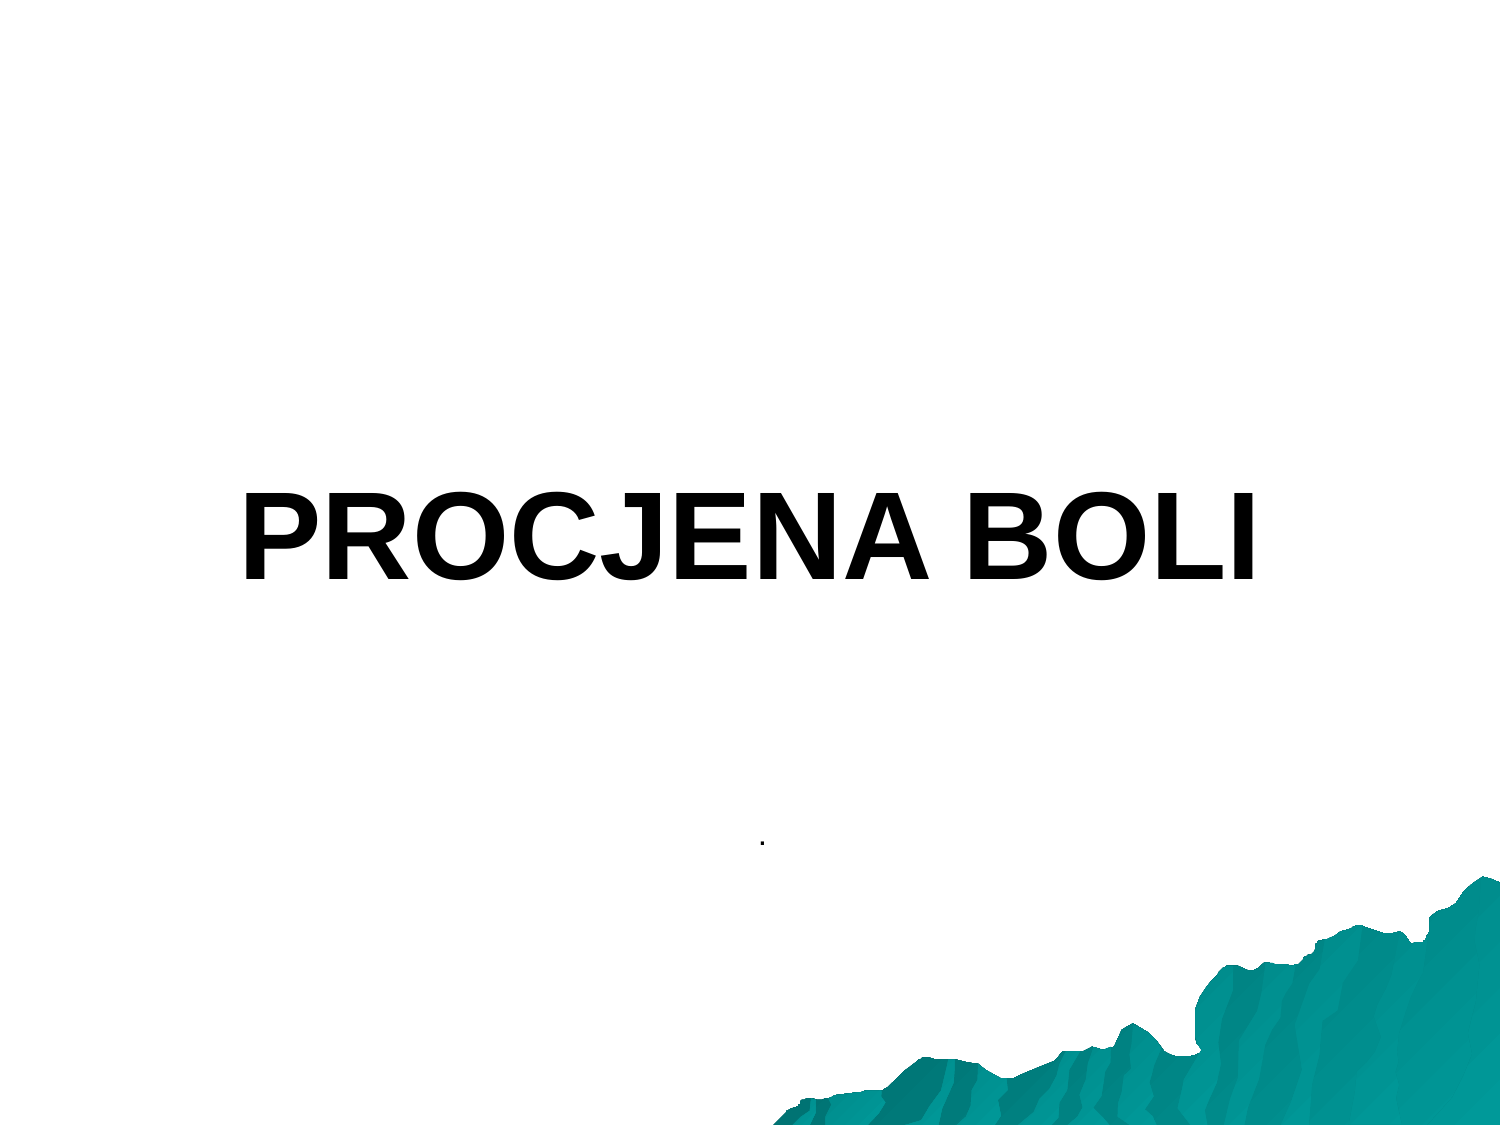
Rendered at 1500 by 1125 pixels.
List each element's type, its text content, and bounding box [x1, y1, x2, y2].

subtitle . [237, 812, 1288, 1101]
title PROCJENA BOLI [112, 312, 1388, 613]
